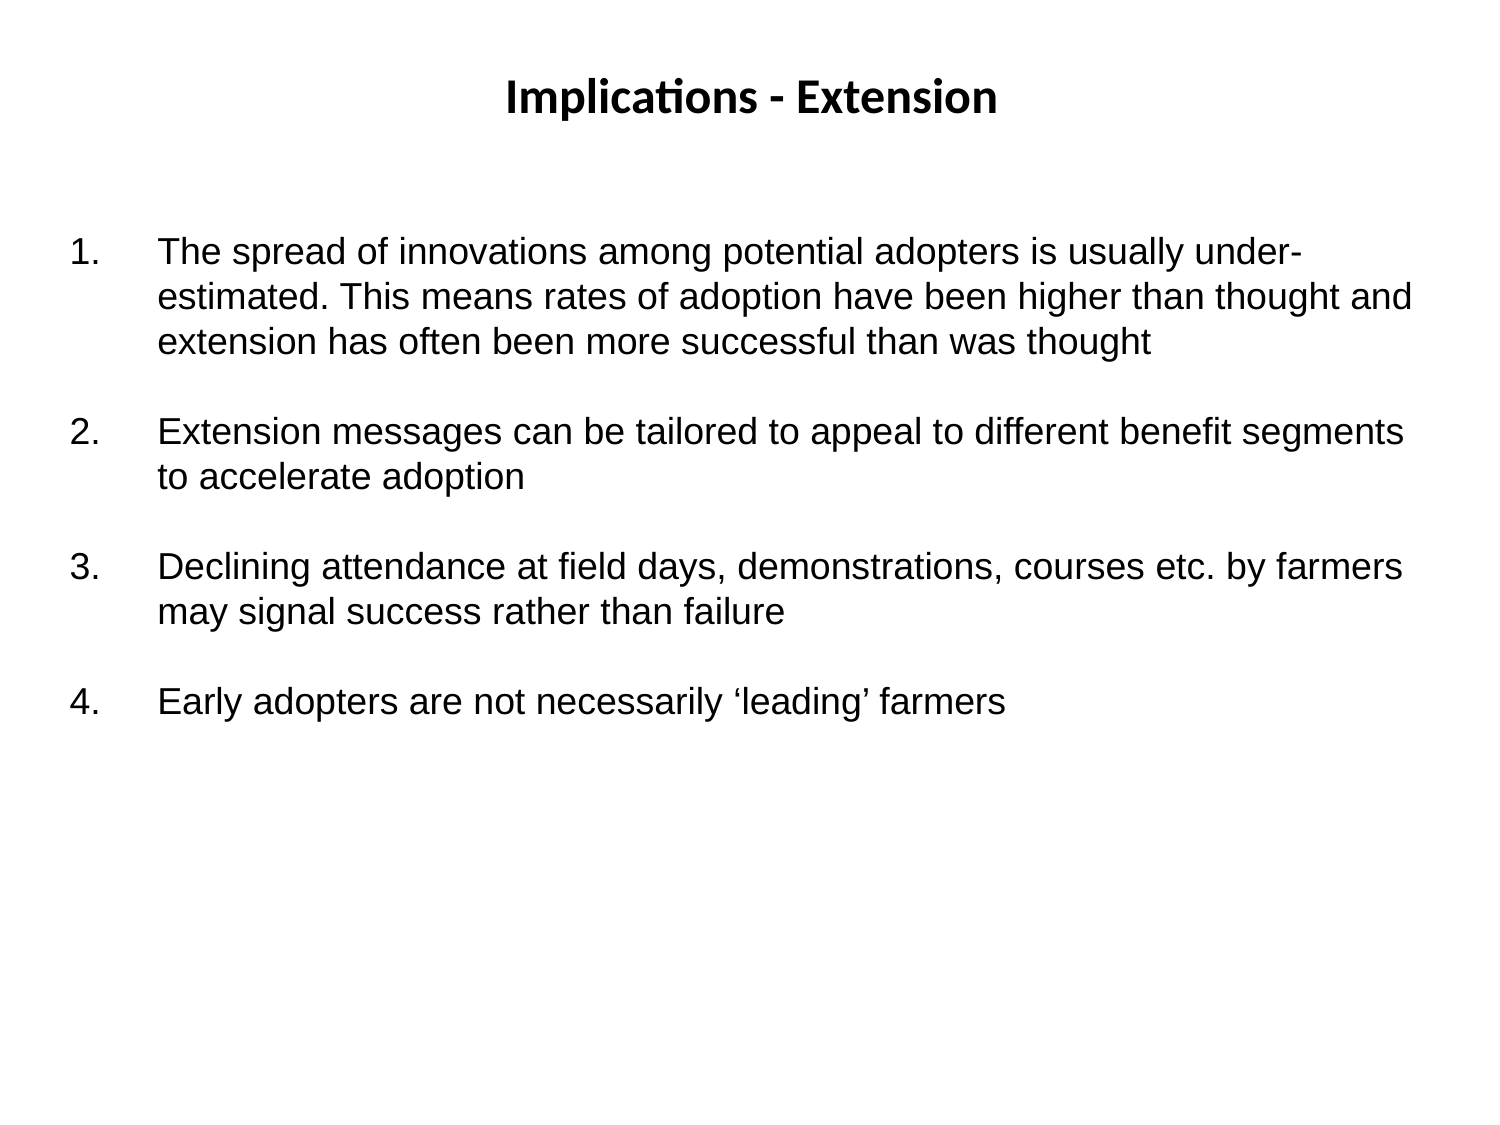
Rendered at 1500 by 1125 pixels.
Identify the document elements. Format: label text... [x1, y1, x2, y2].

list The spread of innovations among potential adopters is usually under-estimated. This means rates of adoption have been higher than thought and extension has often been more successful than was thought Extension messages can be tailored to appeal to different benefit segments to accelerate adoption Declining attendance at field days, demonstrations, courses etc. by farmers may signal success rather than failure Early adopters are not necessarily ‘leading’ farmers [54, 174, 1436, 1051]
title Implications - Extension [76, 0, 1427, 174]
